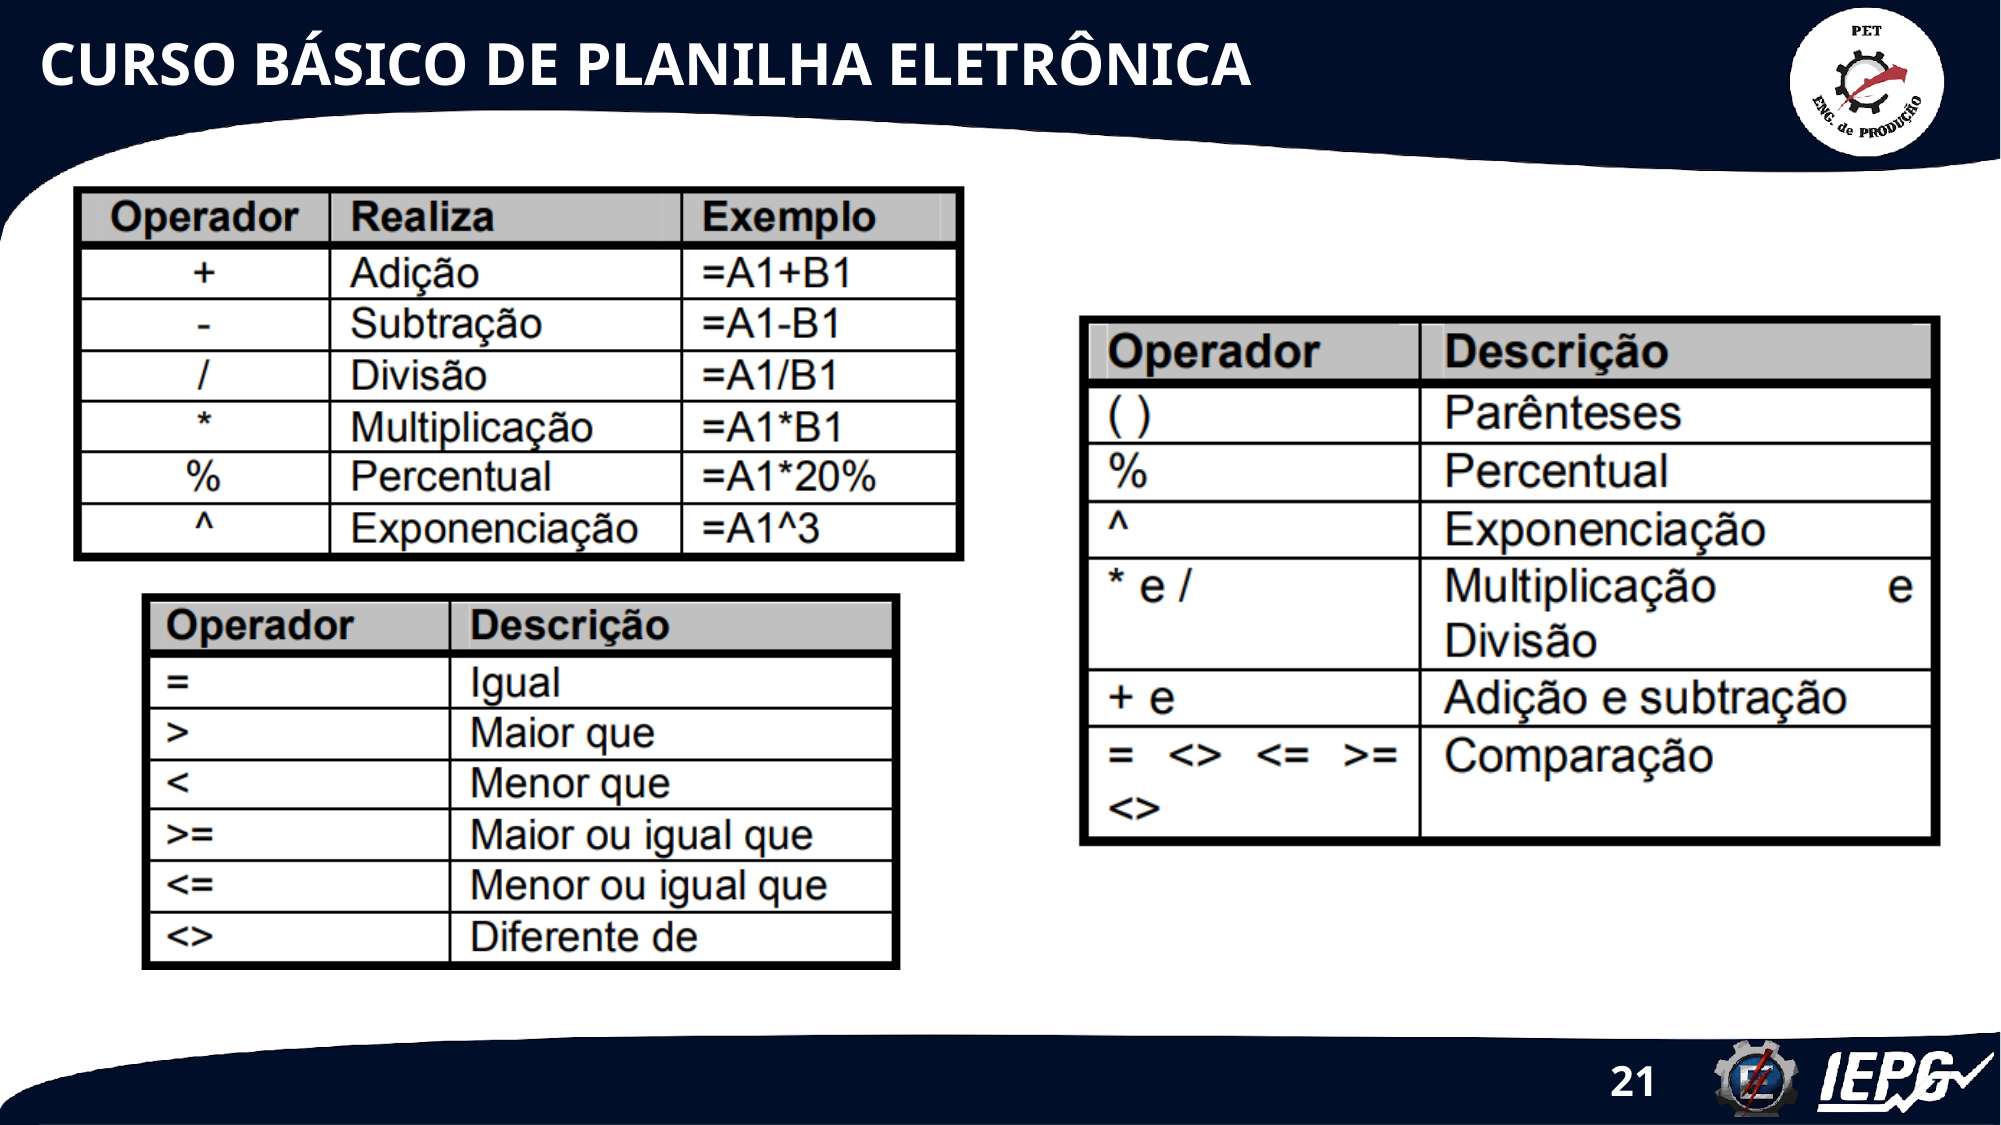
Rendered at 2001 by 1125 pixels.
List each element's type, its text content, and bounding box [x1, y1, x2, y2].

list [135, 171, 1861, 1048]
title CURSO BÁSICO DE PLANILHA ELETRÔNICA [24, 21, 1618, 112]
picture [0, 8, 2001, 1117]
slide_number ‹#› [1595, 1047, 1700, 1113]
